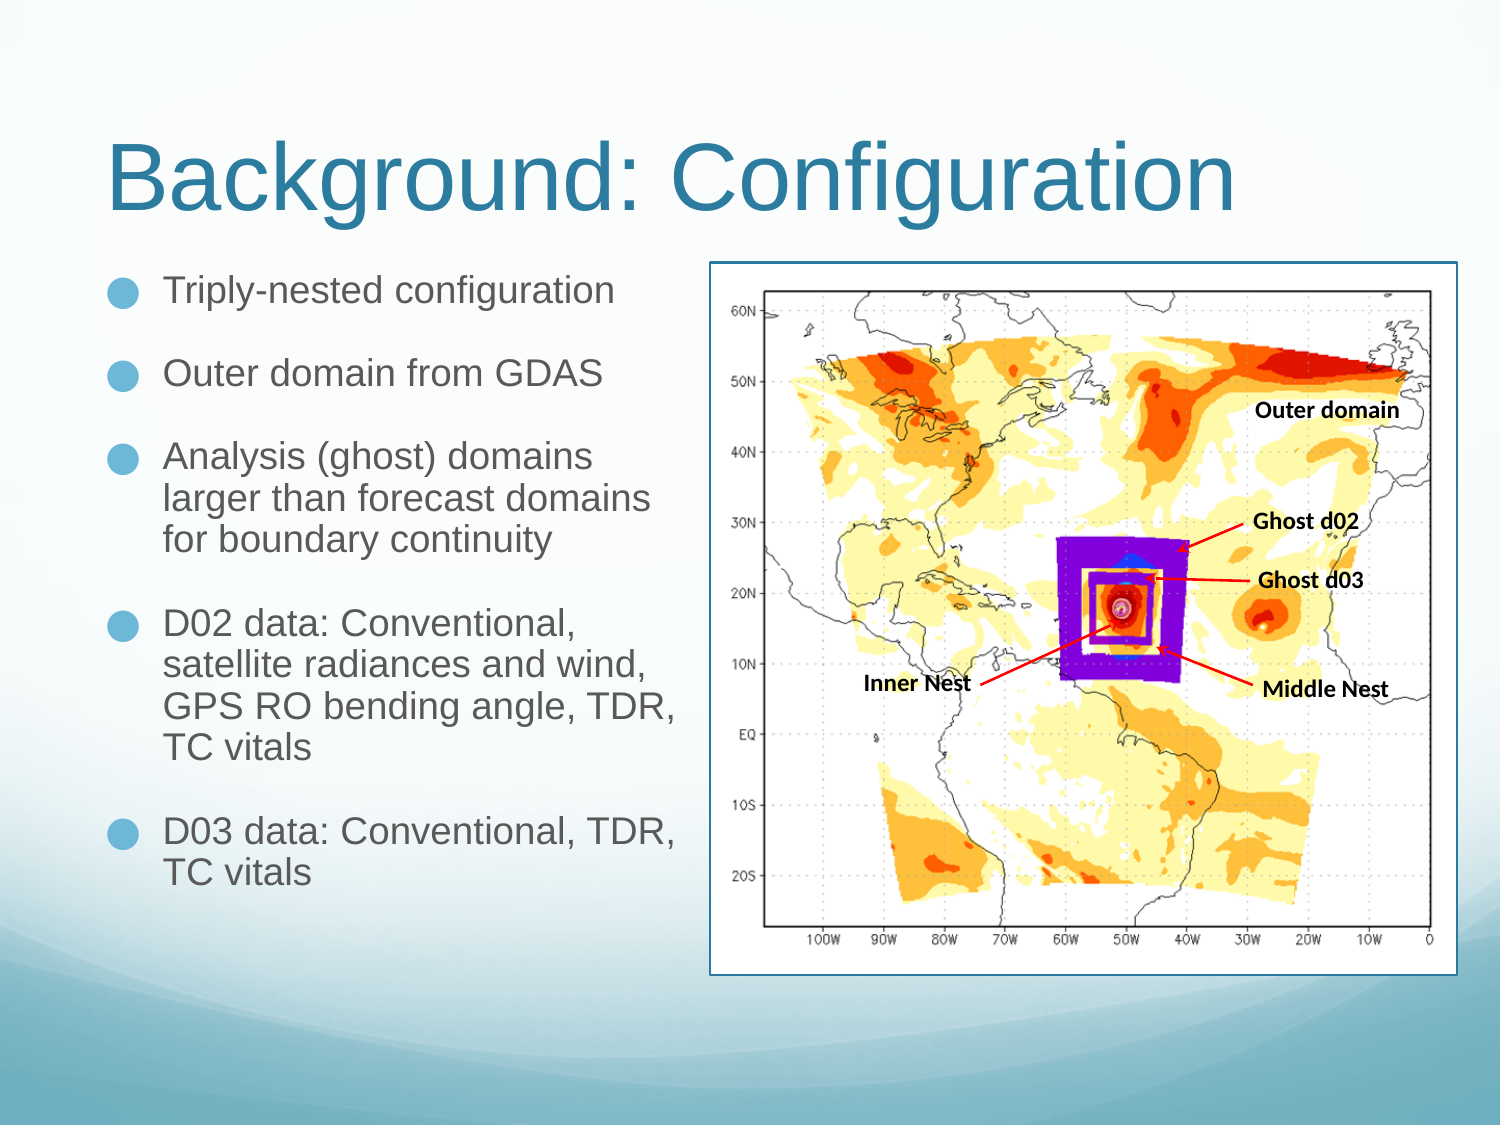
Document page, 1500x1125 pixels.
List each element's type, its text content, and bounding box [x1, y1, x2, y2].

list Triply-nested configuration Outer domain from GDAS Analysis (ghost) domains larger than forecast domains for boundary continuity D02 data: Conventional, satellite radiances and wind, GPS RO bending angle, TDR, TC vitals D03 data: Conventional, TDR, TC vitals [90, 262, 716, 975]
text_box [716, 262, 1458, 975]
title Background: Configuration [90, 17, 1410, 237]
picture [0, 0, 1500, 1125]
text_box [719, 281, 1452, 960]
